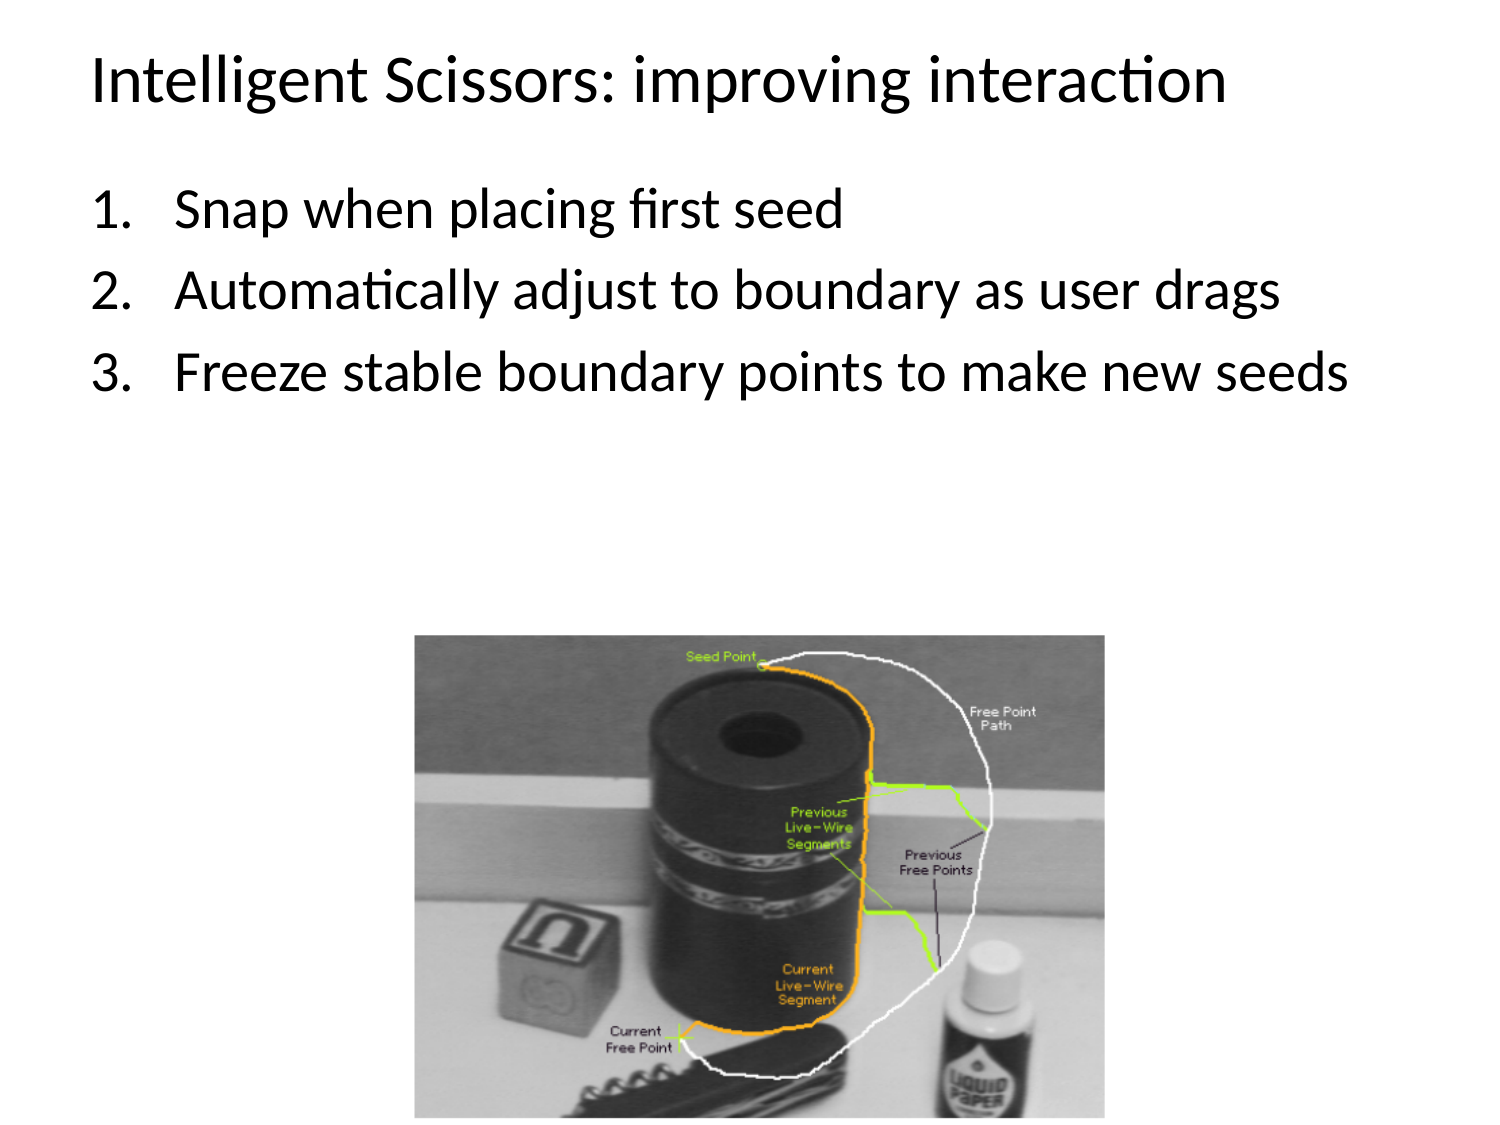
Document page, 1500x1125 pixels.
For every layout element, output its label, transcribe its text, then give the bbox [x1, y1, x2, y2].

list Snap when placing first seed Automatically adjust to boundary as user drags Freeze stable boundary points to make new seeds [74, 162, 1426, 1006]
picture [412, 630, 1113, 1125]
title Intelligent Scissors: improving interaction [74, 0, 1426, 151]
